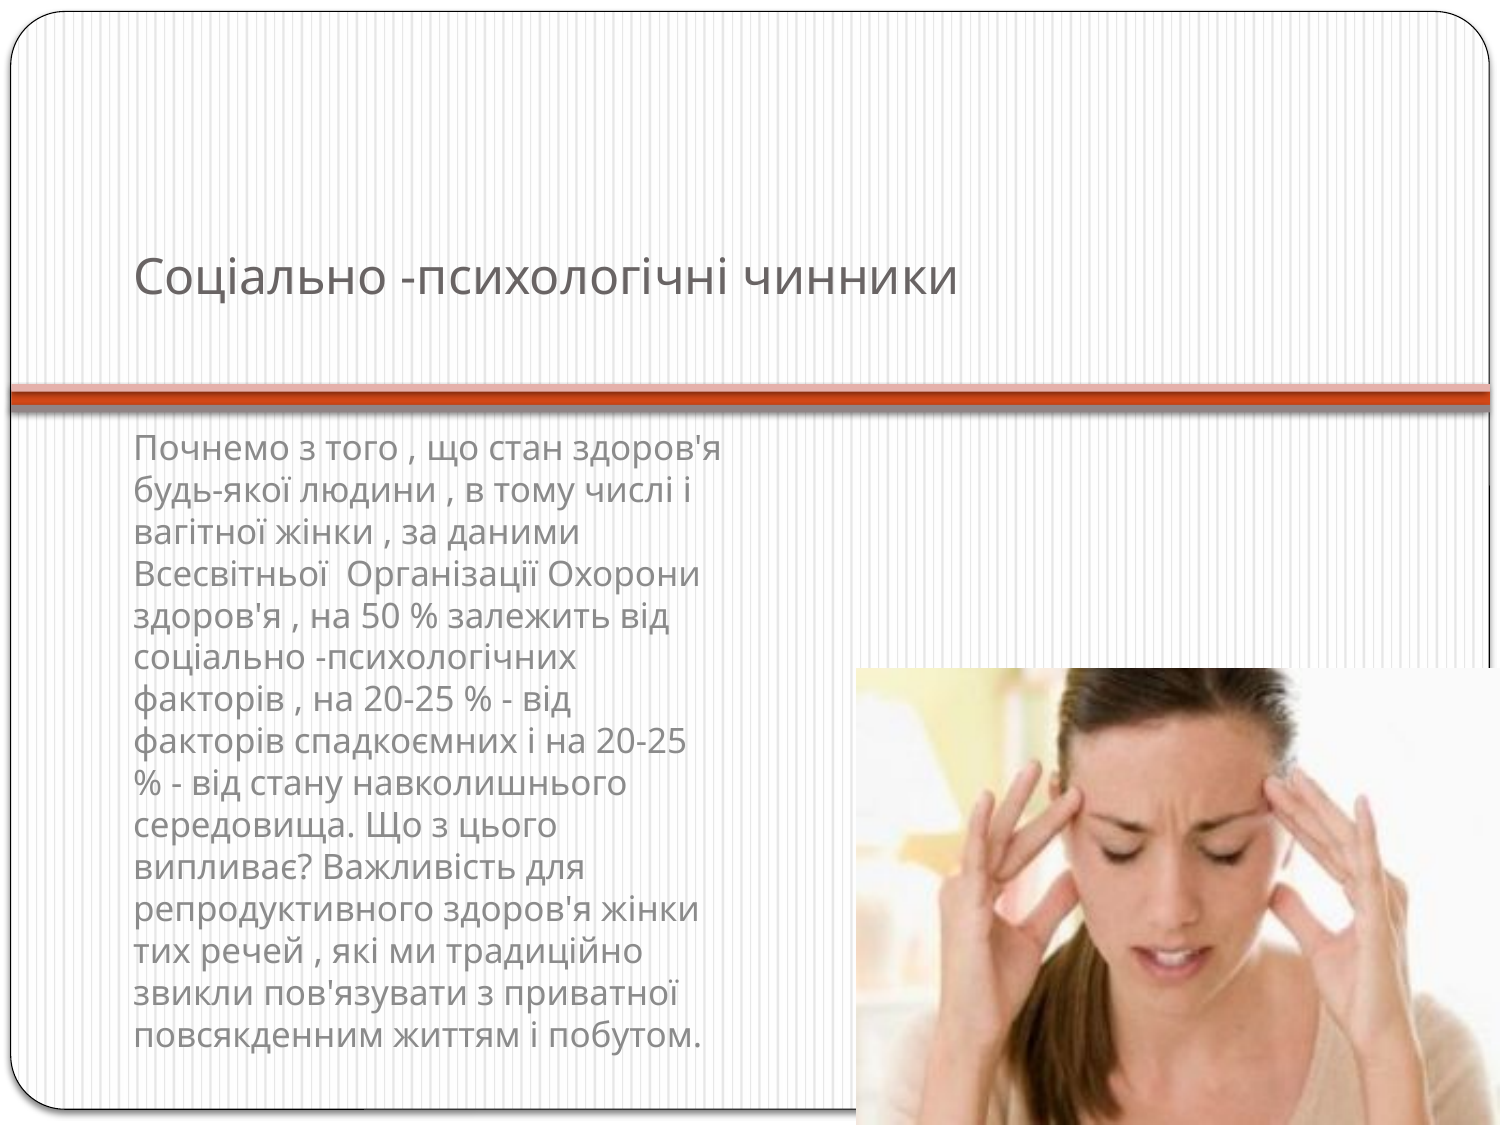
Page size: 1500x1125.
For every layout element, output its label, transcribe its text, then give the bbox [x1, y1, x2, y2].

title Соціально -психологічні чинники [118, 156, 1394, 380]
list Почнемо з того , що стан здоров'я будь-якої людини , в тому числі і вагітної жінки , за даними Всесвітньої Організації Охорони здоров'я , на 50 % залежить від соціально -психологічних факторів , на 20-25 % - від факторів спадкоємних і на 20-25 % - від стану навколишнього середовища. Що з цього випливає? Важливість для репродуктивного здоров'я жінки тих речей , які ми традиційно звикли пов'язувати з приватної повсякденним життям і побутом. [118, 417, 739, 1094]
picture [855, 668, 1500, 1125]
